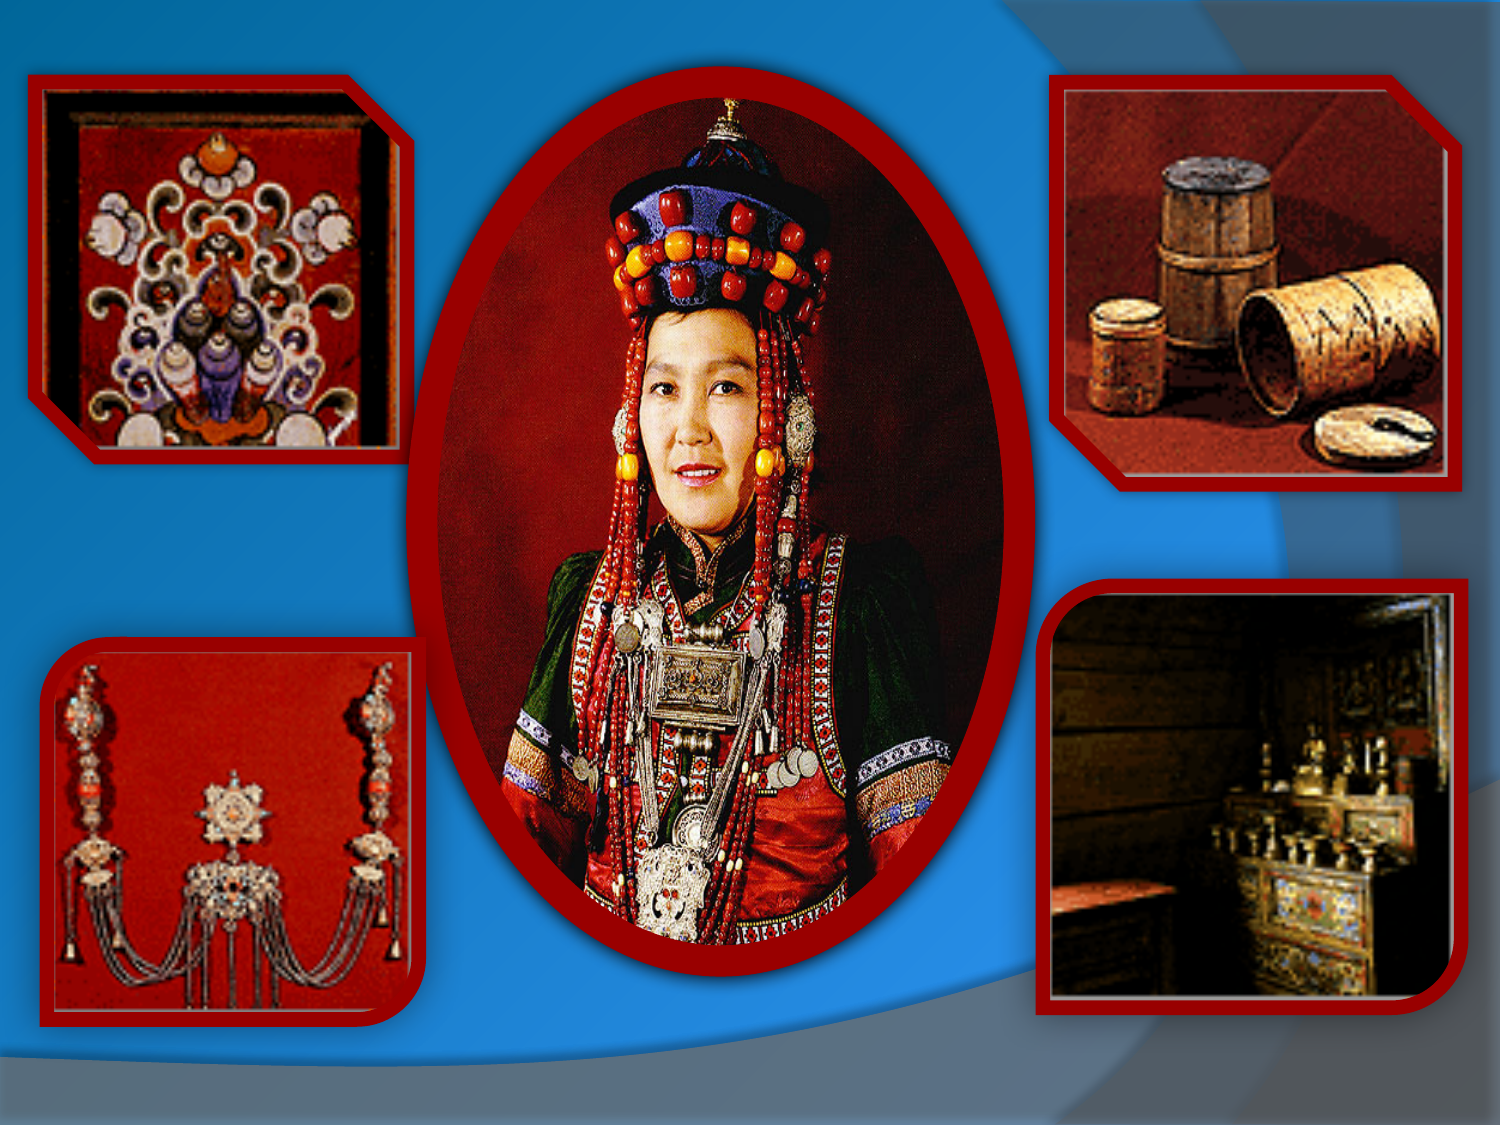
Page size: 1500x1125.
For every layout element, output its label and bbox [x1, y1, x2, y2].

picture [46, 644, 419, 1020]
picture [1056, 81, 1456, 485]
picture [1042, 585, 1462, 1008]
picture [34, 81, 408, 458]
picture [421, 81, 1020, 962]
